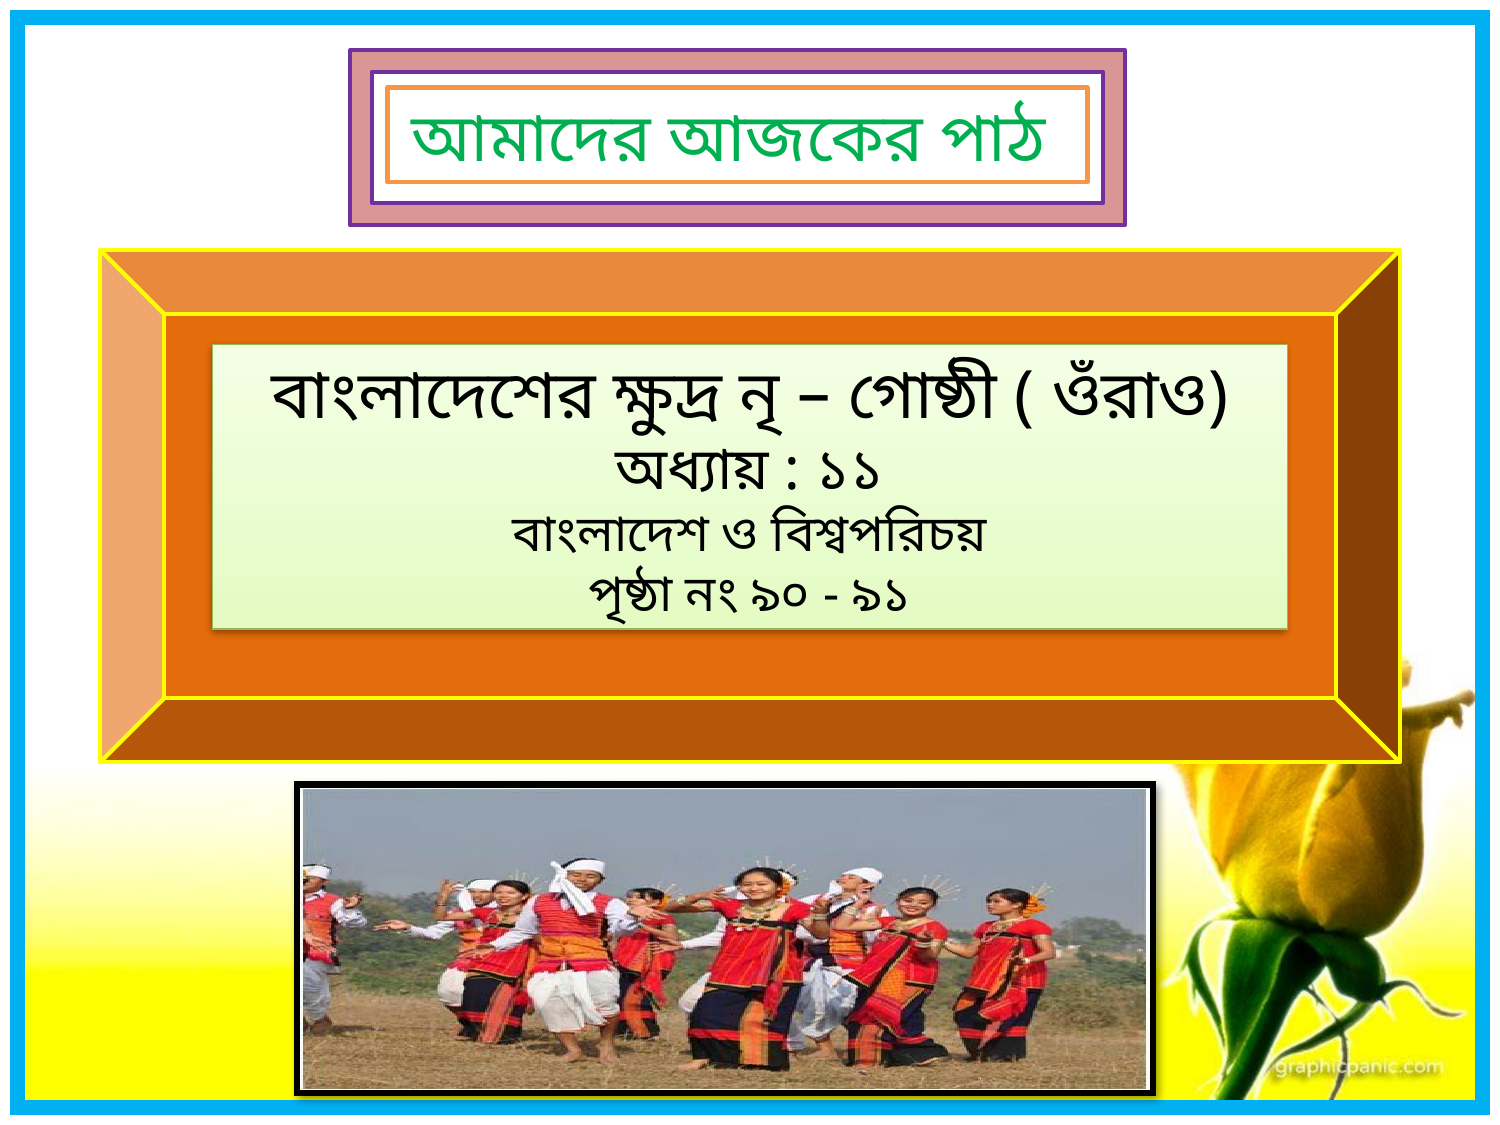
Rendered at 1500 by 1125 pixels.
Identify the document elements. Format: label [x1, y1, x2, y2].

picture [26, 26, 1474, 1099]
text_box [99, 249, 1401, 763]
text_box [349, 49, 1126, 226]
